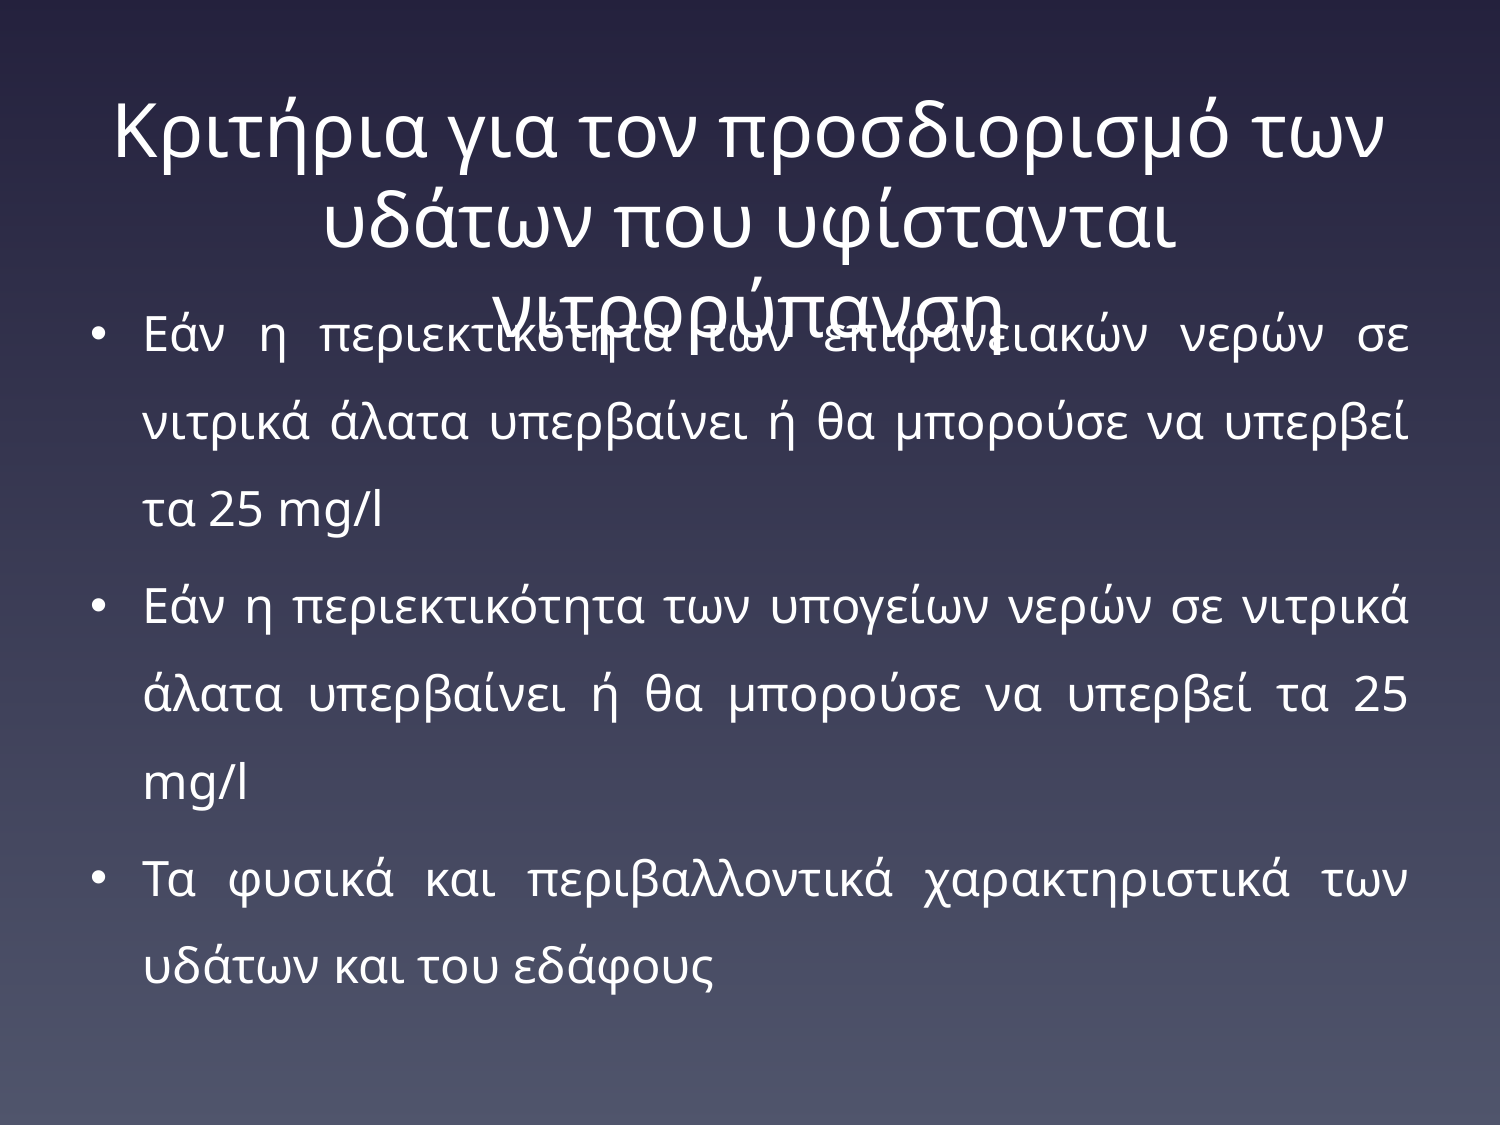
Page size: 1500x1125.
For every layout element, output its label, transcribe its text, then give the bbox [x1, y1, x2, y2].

title Κριτήρια για τον προσδιορισμό των υδάτων που υφίστανται νιτρορύπανση [75, 75, 1425, 262]
list Εάν η περιεκτικότητα των επιφανειακών νερών σε νιτρικά άλατα υπερβαίνει ή θα μπορούσε να υπερβεί τα 25 mg/l Εάν η περιεκτικότητα των υπογείων νερών σε νιτρικά άλατα υπερβαίνει ή θα μπορούσε να υπερβεί τα 25 mg/l Τα φυσικά και περιβαλλοντικά χαρακτηριστικά των υδάτων και του εδάφους [75, 262, 1425, 1005]
